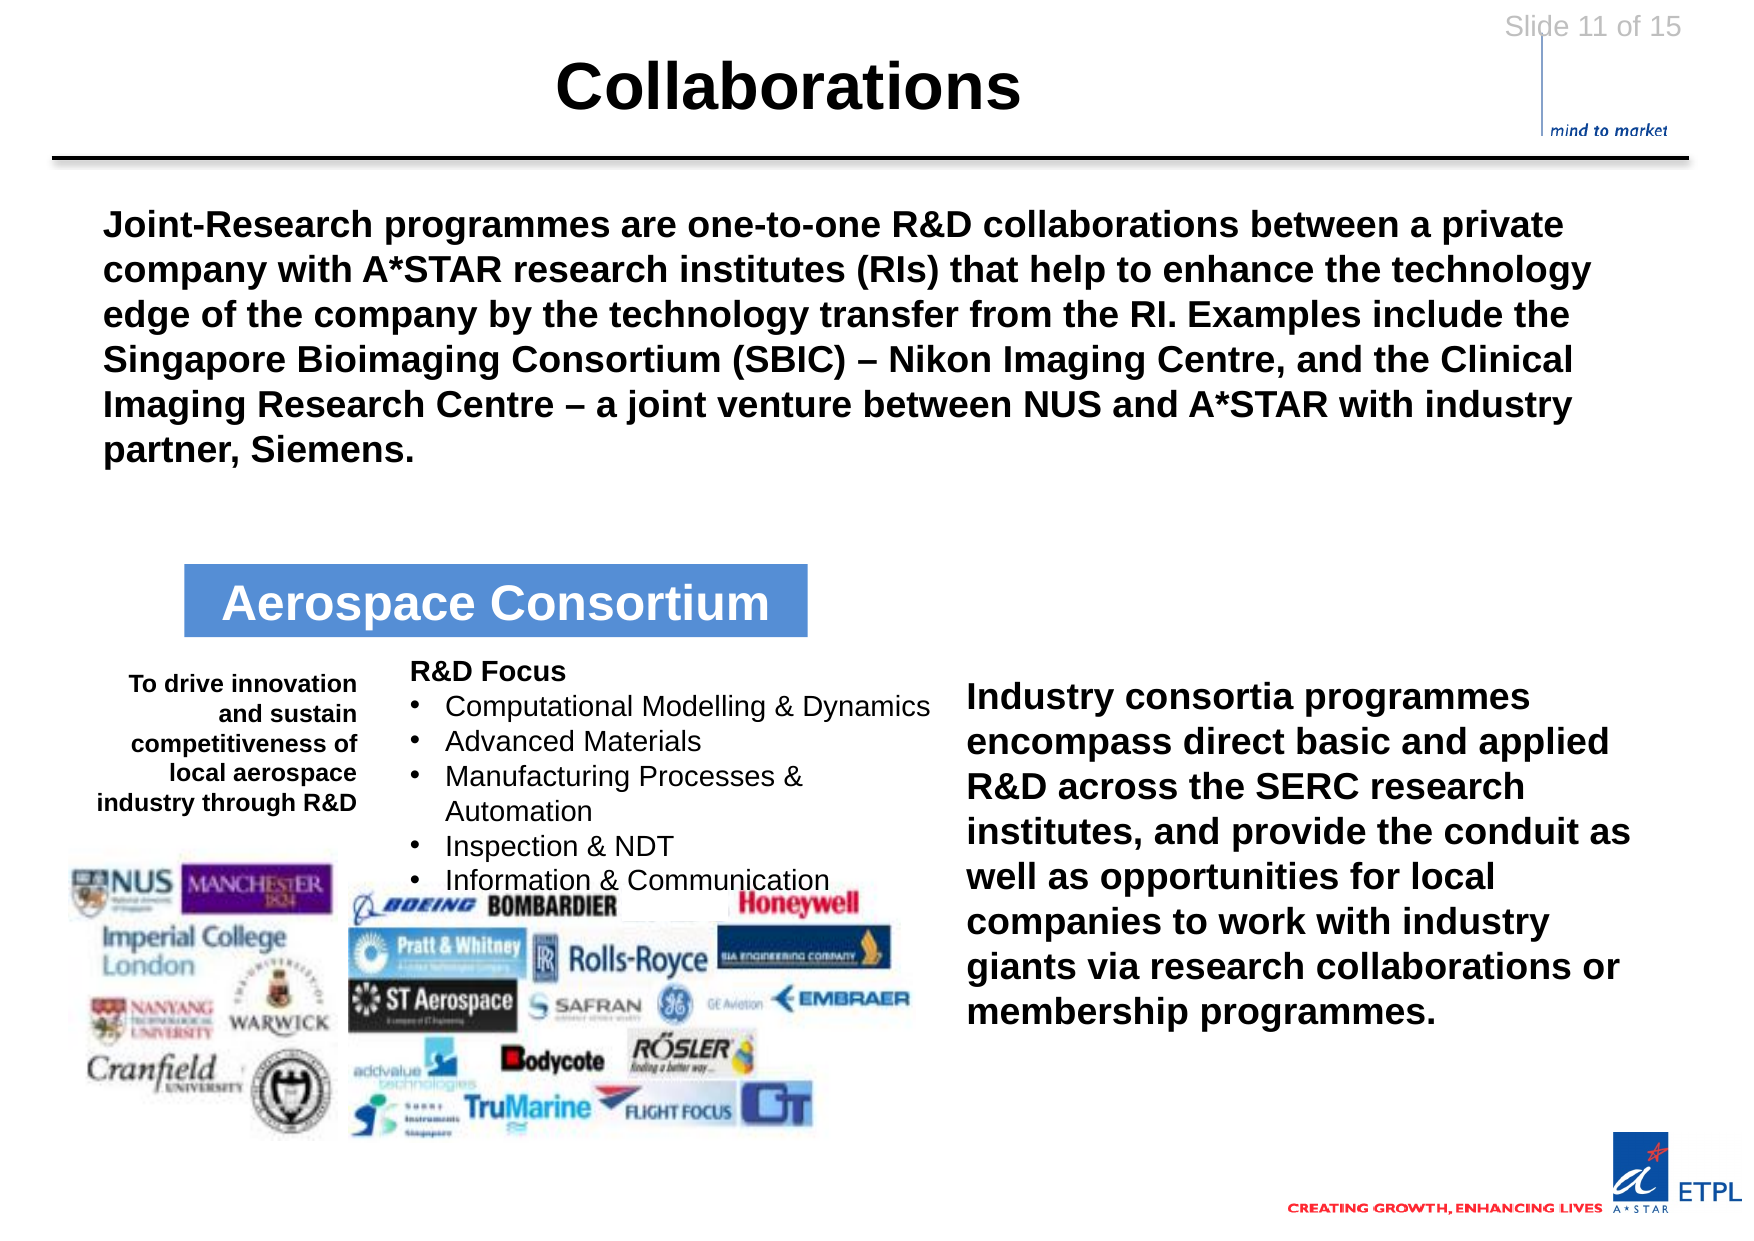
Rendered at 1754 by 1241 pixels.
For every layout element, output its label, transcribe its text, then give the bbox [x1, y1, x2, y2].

text_box Industry consortia programmes encompass direct basic and applied R&D across the SERC research institutes, and provide the conduit as well as opportunities for local companies to work with industry giants via research collaborations or membership programmes. [955, 664, 1678, 1039]
title Collaborations [51, 20, 1527, 146]
picture [1541, 32, 1667, 136]
text_box Joint-Research programmes are one-to-one R&D collaborations between a private company with A*STAR research institutes (RIs) that help to enhance the technology edge of the company by the technology transfer from the RI. Examples include the Singapore Bioimaging Consortium (SBIC) – Nikon Imaging Centre, and the Clinical Imaging Research Centre – a joint venture between NUS and A*STAR with industry partner, Siemens. [88, 192, 1660, 478]
picture [1251, 1132, 1742, 1229]
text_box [68, 563, 952, 1144]
